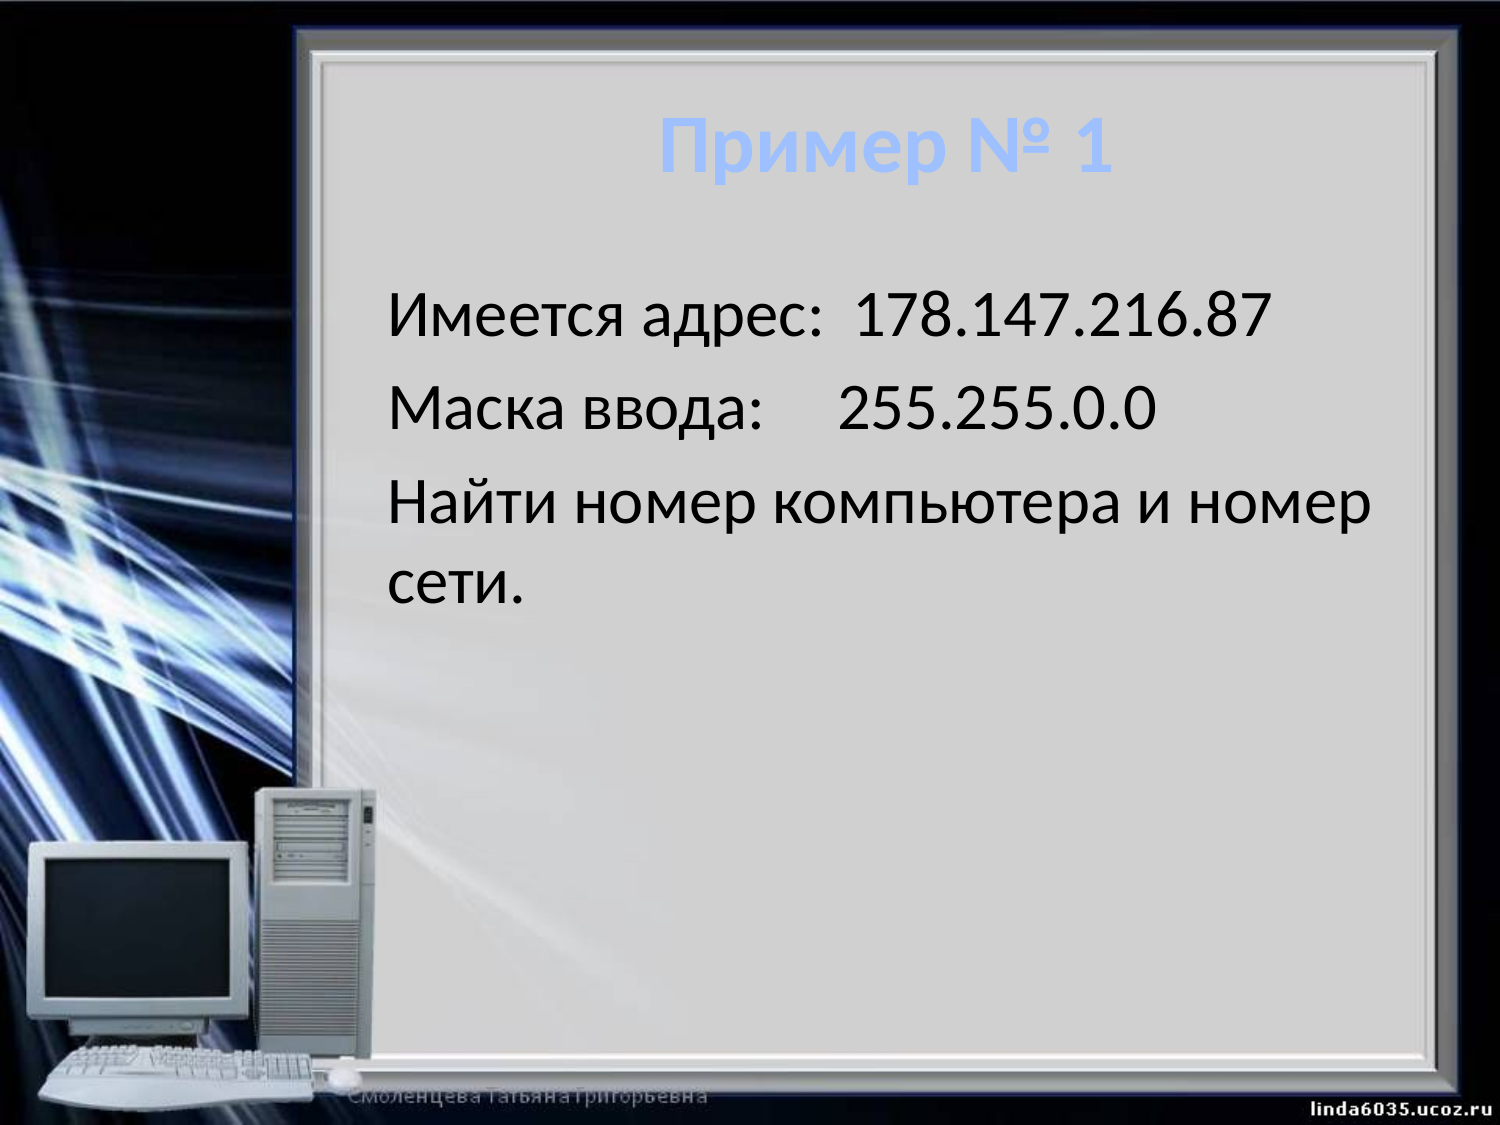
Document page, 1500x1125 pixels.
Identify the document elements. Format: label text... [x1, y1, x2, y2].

title Пример № 1 [348, 45, 1425, 233]
list Имеется адрес: 178.147.216.87 Маска ввода: 255.255.0.0 Найти номер компьютера и номер сети. [371, 262, 1425, 1005]
picture [0, 0, 1500, 1125]
